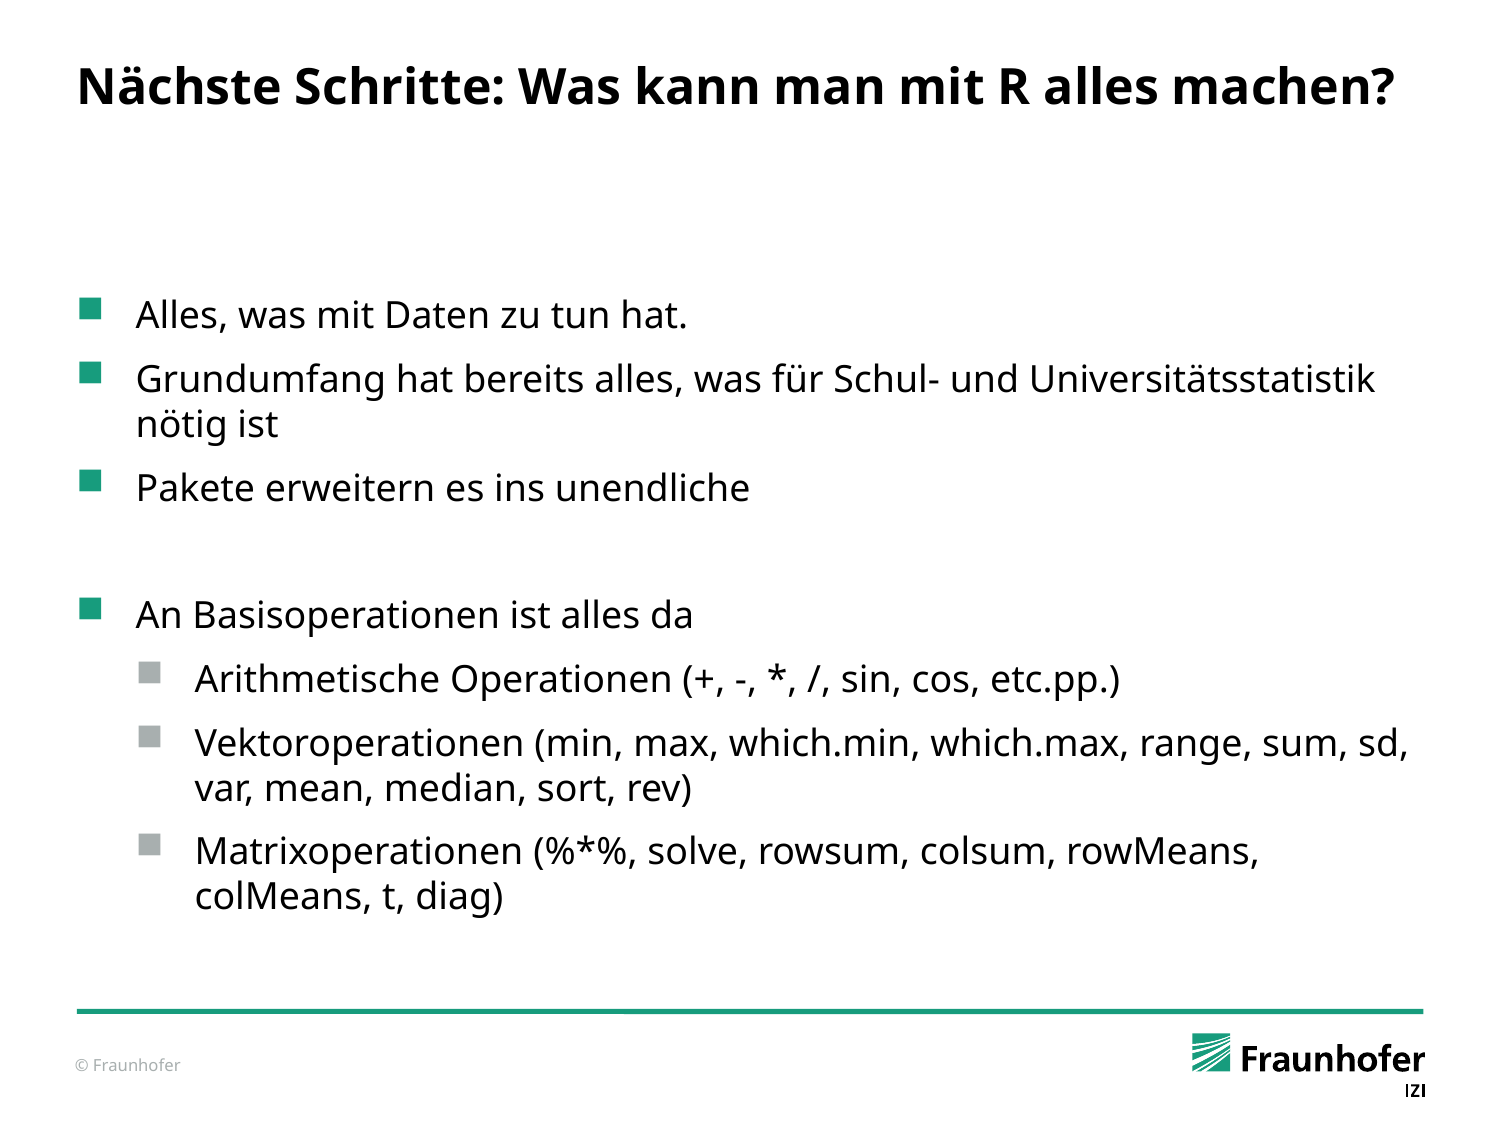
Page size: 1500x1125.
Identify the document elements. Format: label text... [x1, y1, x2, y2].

title Nächste Schritte: Was kann man mit R alles machen? [76, 54, 1423, 116]
list Alles, was mit Daten zu tun hat. Grundumfang hat bereits alles, was für Schul- und Universitätsstatistik nötig ist Pakete erweitern es ins unendliche An Basisoperationen ist alles da Arithmetische Operationen (+, -, *, /, sin, cos, etc.pp.) Vektoroperationen (min, max, which.min, which.max, range, sum, sd, var, mean, median, sort, rev) Matrixoperationen (%*%, solve, rowsum, colsum, rowMeans, colMeans, t, diag) [76, 290, 1423, 988]
